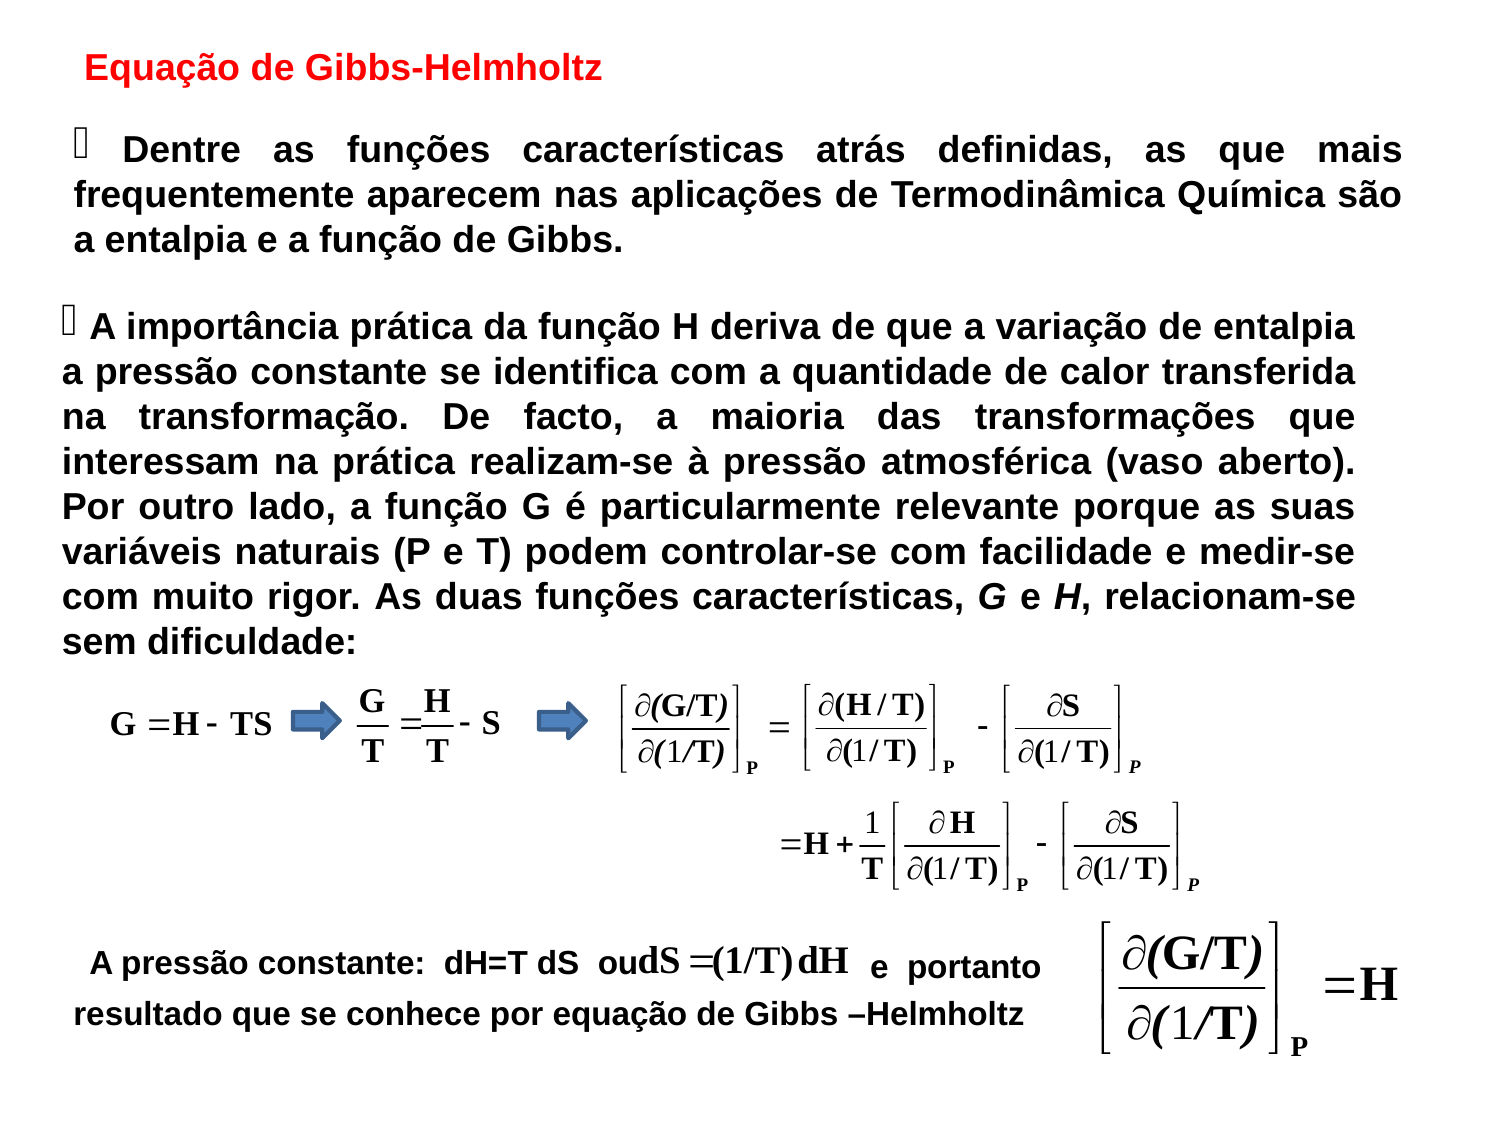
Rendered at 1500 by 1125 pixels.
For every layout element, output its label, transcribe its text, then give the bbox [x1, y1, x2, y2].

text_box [796, 679, 970, 780]
text_box A pressão constante: dH=T dS ou [74, 933, 682, 984]
text_box A importância prática da função H deriva de que a variação de entalpia a pressão constante se identifica com a quantidade de calor transferida na transformação. De facto, a maioria das transformações que interessam na prática realizam-se à pressão atmosférica (vaso aberto). Por outro lado, a função G é particularmente relevante porque as suas variáveis naturais (P e T) podem controlar-se com facilidade e medir-se com muito rigor. As duas funções características, G e H, relacionam-se sem dificuldade: [46, 294, 1372, 670]
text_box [105, 702, 279, 744]
text_box Dentre as funções características atrás definidas, as que mais frequentemente aparecem nas aplicações de Termodinâmica Química são a entalpia e a função de Gibbs. [58, 117, 1418, 268]
text_box [712, 141, 788, 172]
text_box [612, 679, 792, 782]
text_box e portanto [858, 937, 1084, 993]
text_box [972, 679, 1157, 781]
text_box resultado que se conhece por equação de Gibbs –Helmholtz [58, 984, 1090, 1079]
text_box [632, 937, 856, 990]
text_box [536, 701, 588, 741]
text_box Equação de Gibbs-Helmholtz [58, 35, 1372, 141]
text_box [290, 701, 342, 741]
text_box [1030, 796, 1215, 899]
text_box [772, 796, 1029, 899]
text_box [351, 679, 507, 770]
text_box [1089, 913, 1409, 1067]
